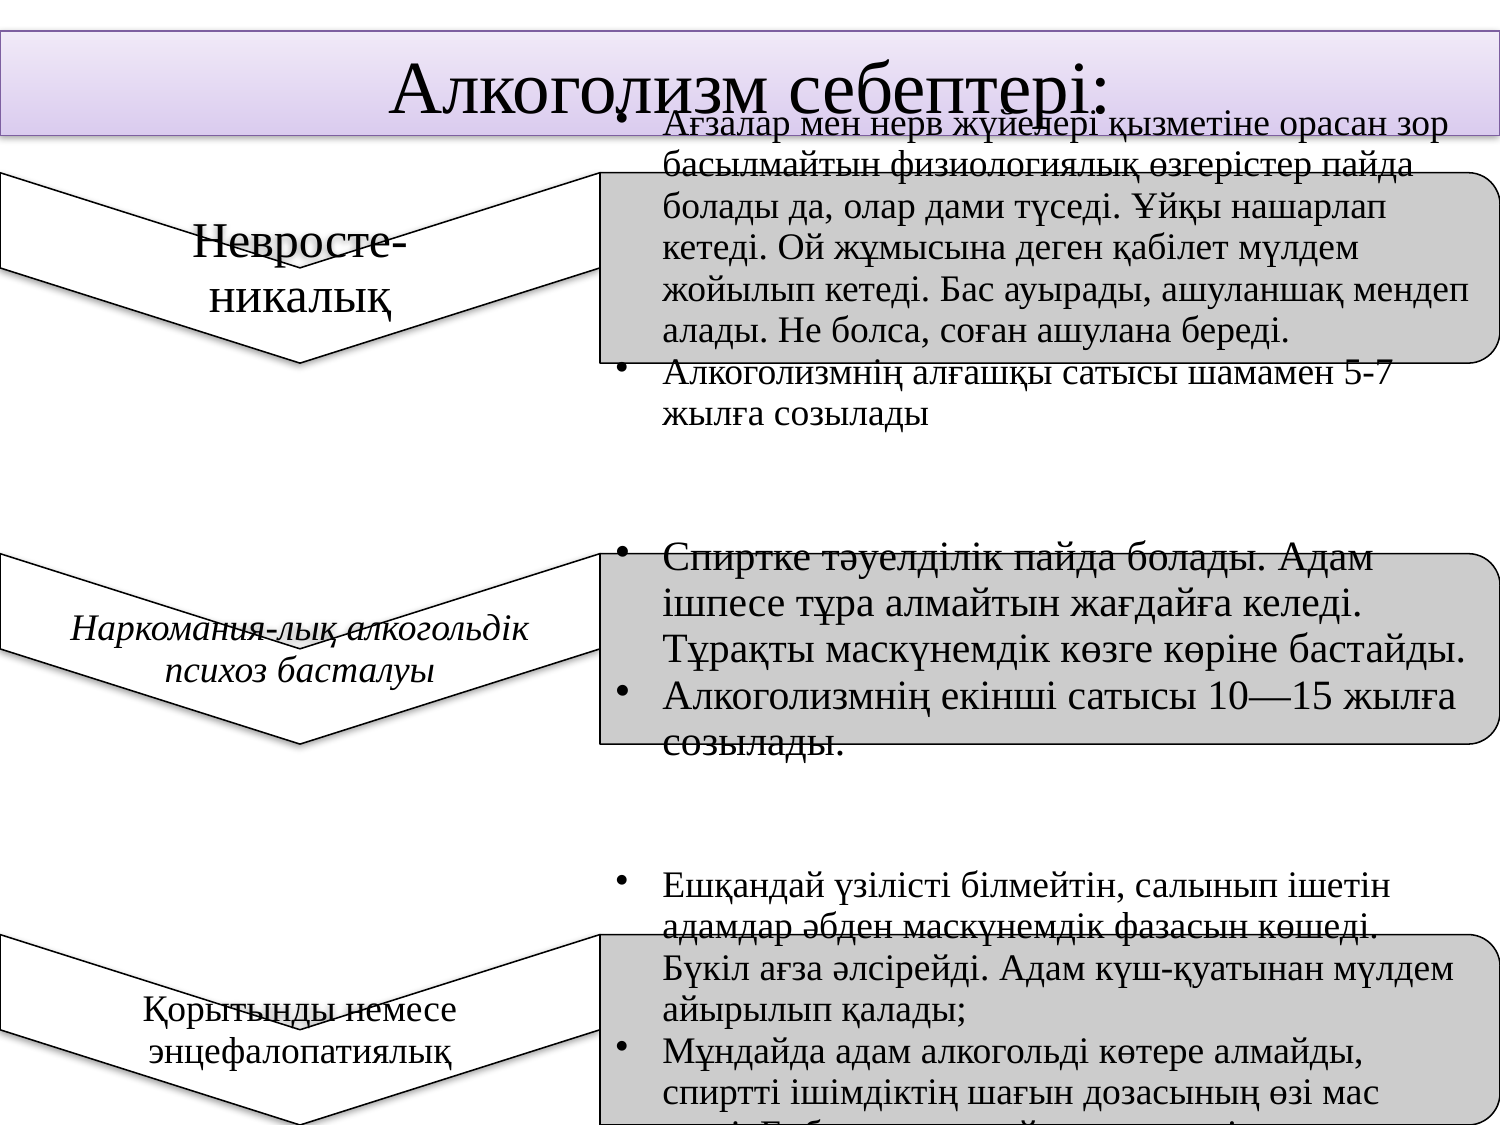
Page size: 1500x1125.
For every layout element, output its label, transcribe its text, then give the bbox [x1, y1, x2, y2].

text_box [0, 172, 1500, 1125]
text_box Алкоголизм себептері: [0, 30, 1500, 136]
